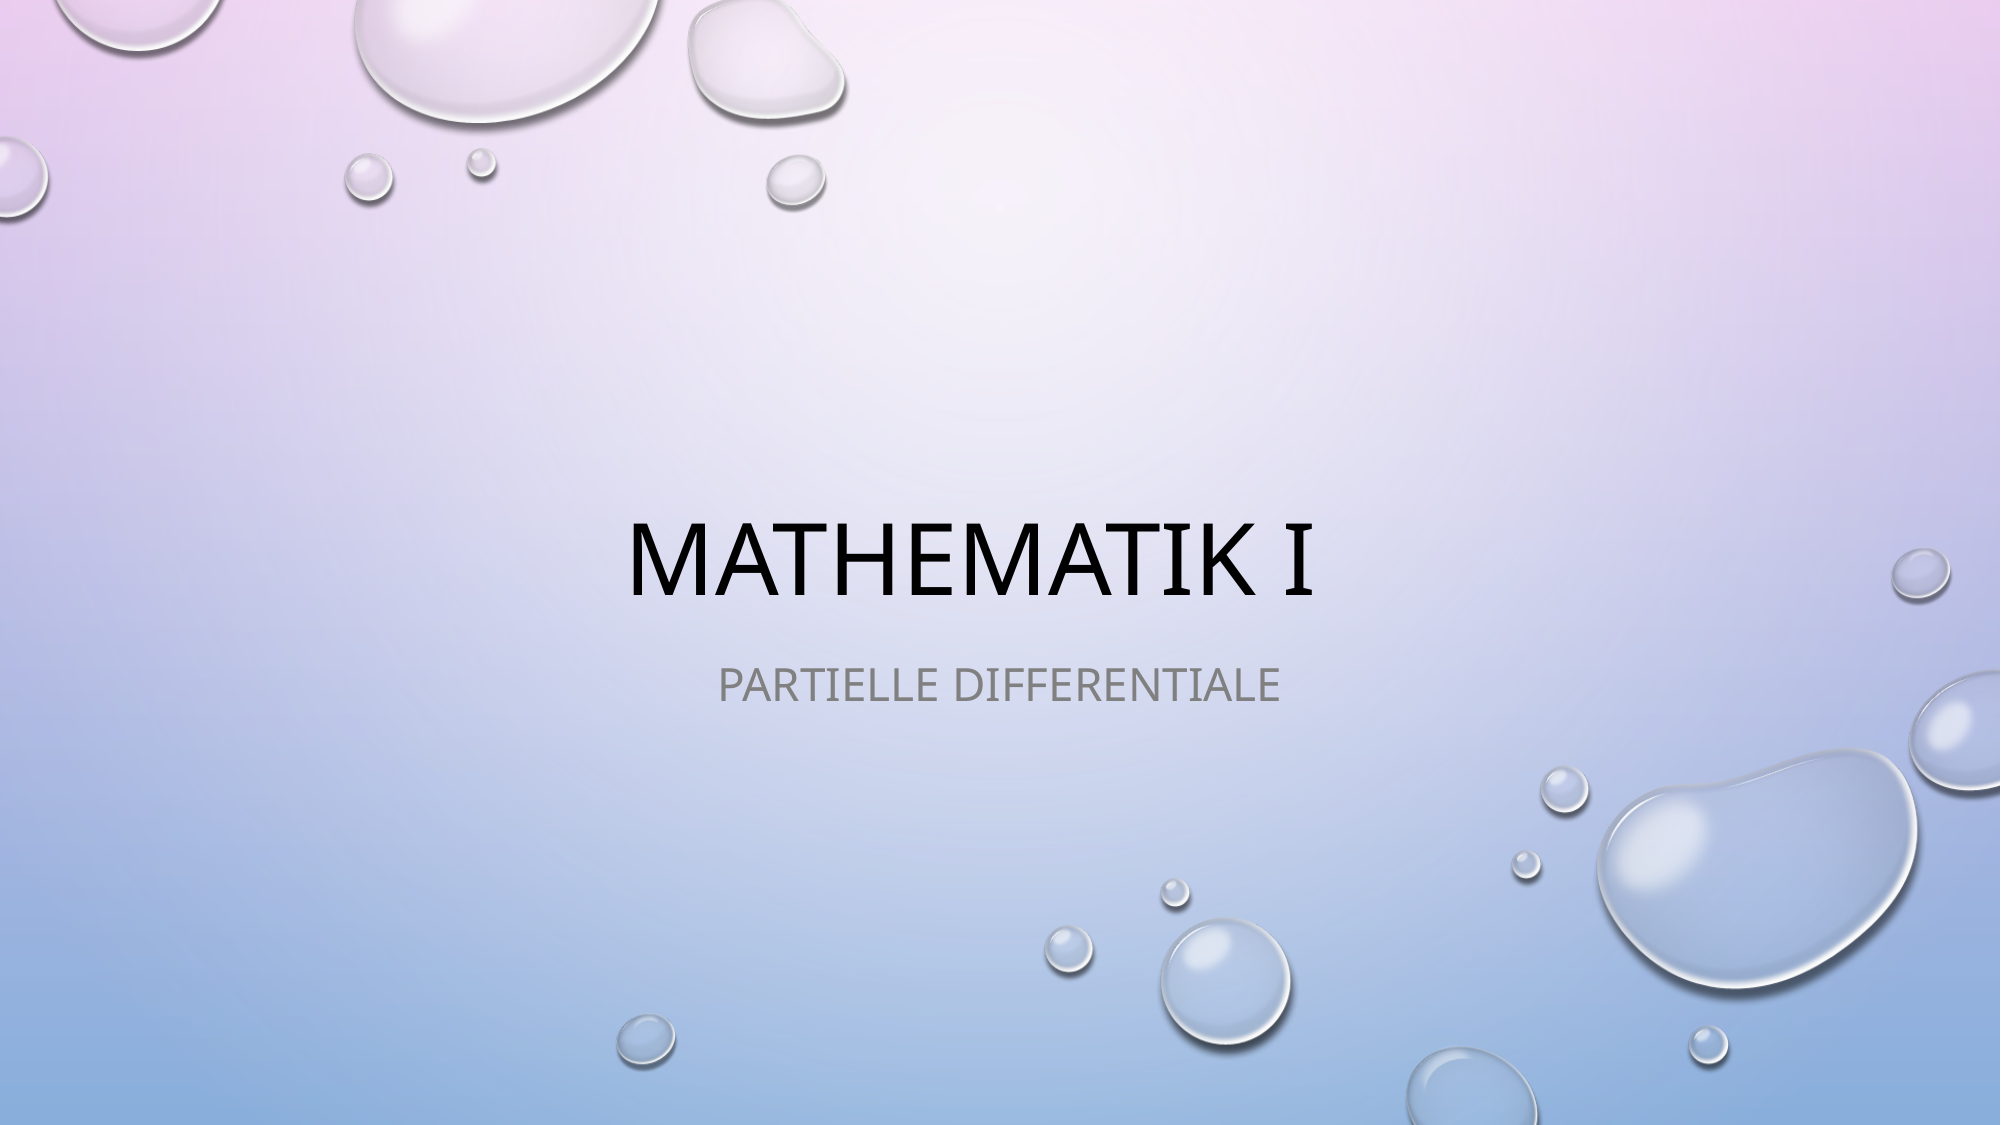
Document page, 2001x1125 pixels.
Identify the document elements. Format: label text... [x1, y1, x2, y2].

picture [0, 0, 2000, 1125]
subtitle Partielle Differentiale [287, 637, 1713, 863]
title Mathematik I [287, 213, 1713, 625]
